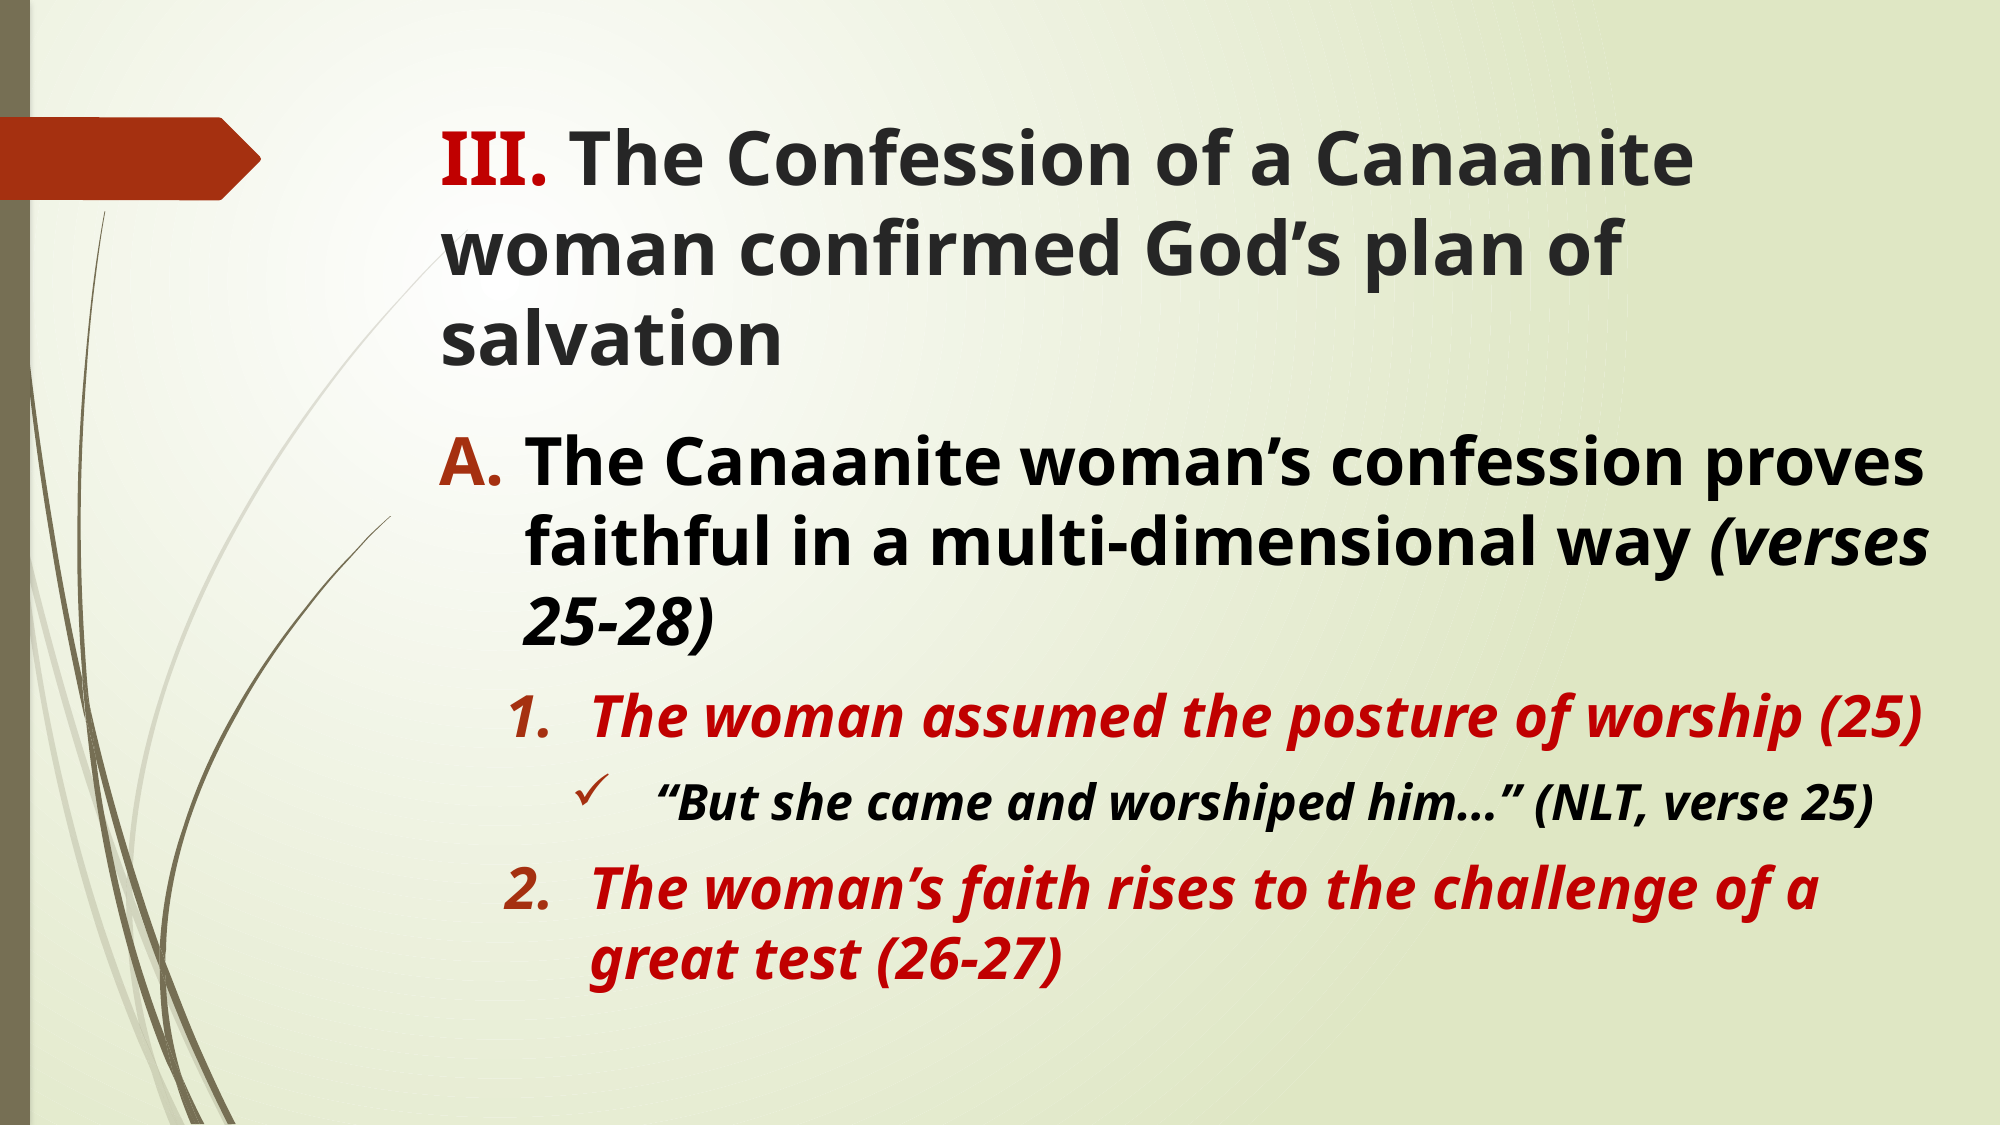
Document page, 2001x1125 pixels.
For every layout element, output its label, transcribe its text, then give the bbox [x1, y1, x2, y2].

title III. The Confession of a Canaanite woman confirmed God’s plan of salvation [425, 102, 1888, 313]
list The Canaanite woman’s confession proves faithful in a multi-dimensional way (verses 25-28) The woman assumed the posture of worship (25) “But she came and worshiped him…” (NLT, verse 25) The woman’s faith rises to the challenge of a great test (26-27) [424, 411, 1961, 1125]
